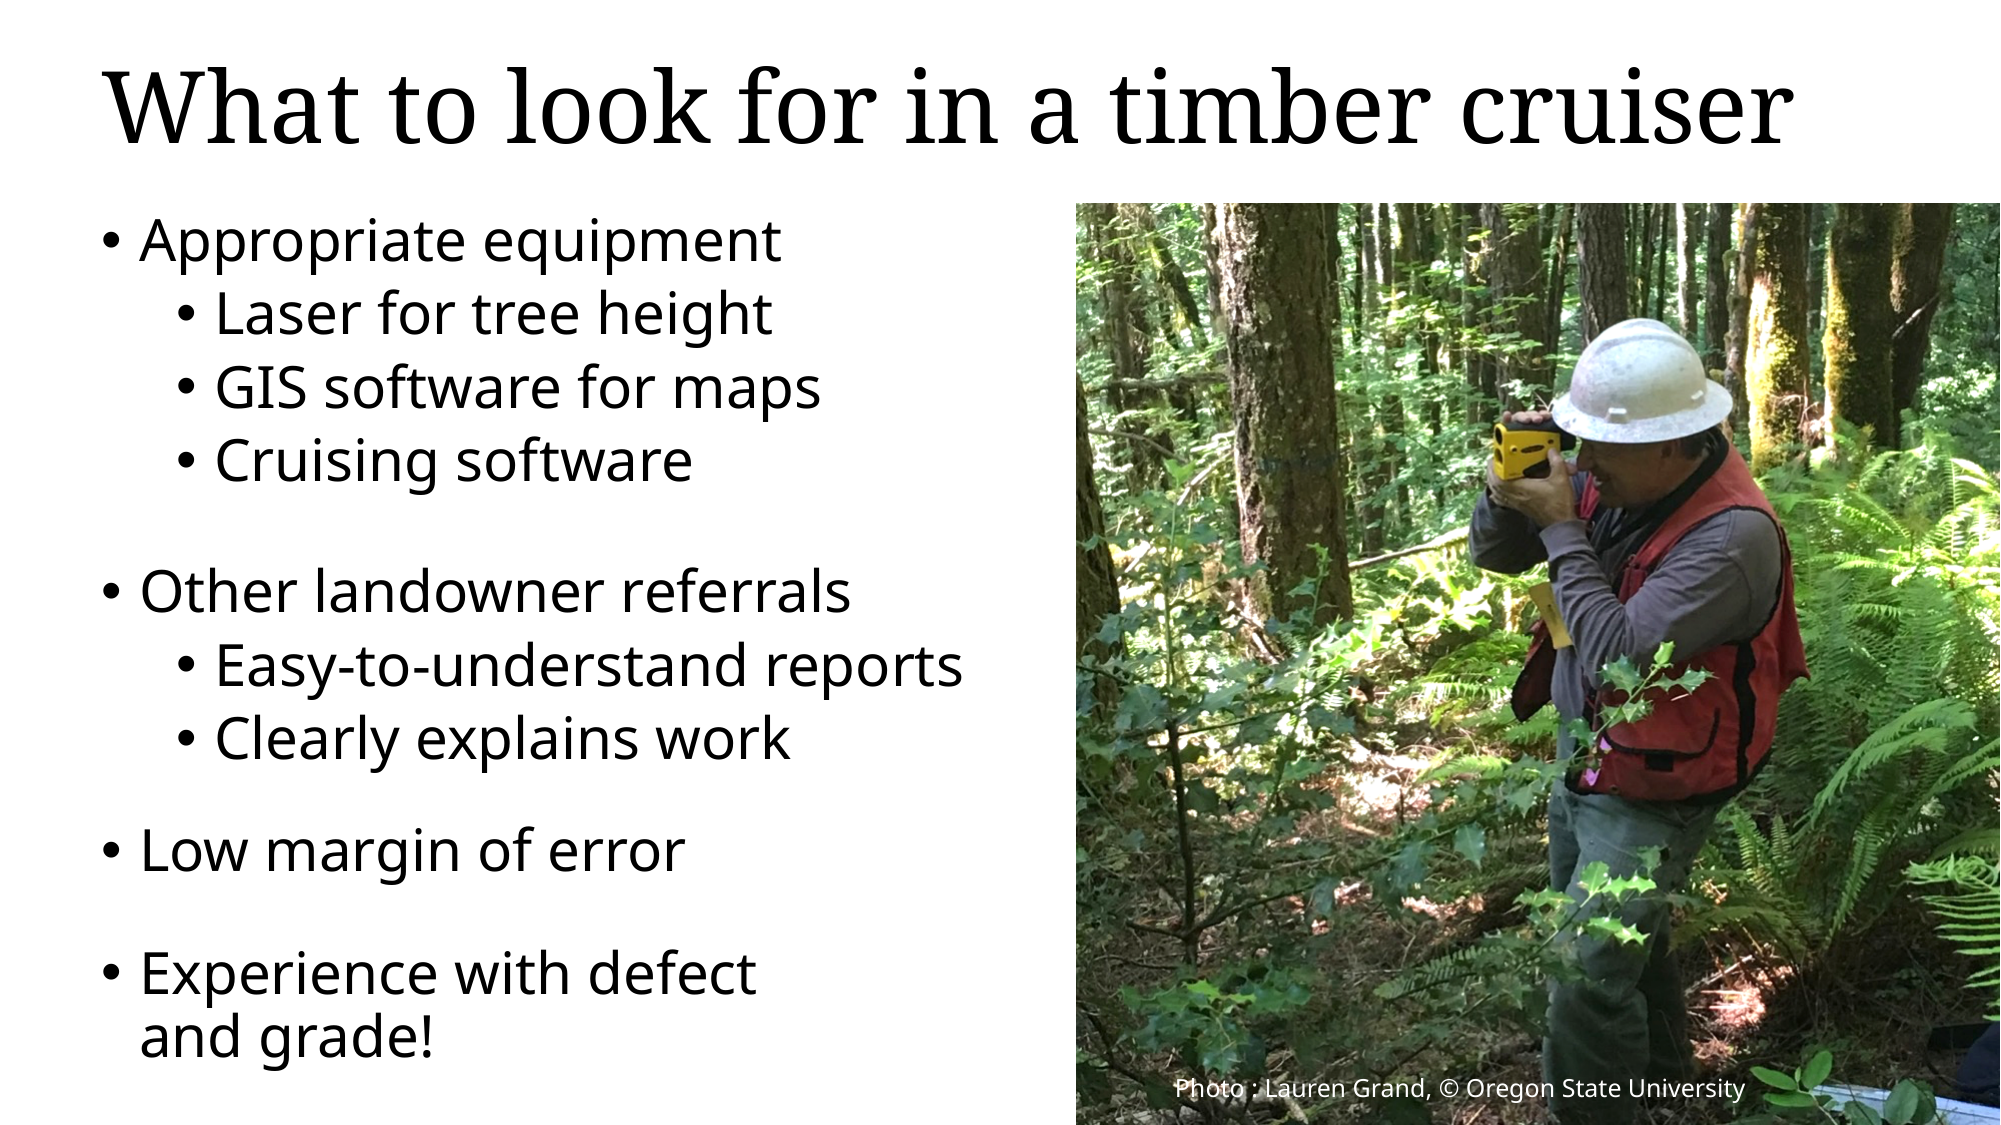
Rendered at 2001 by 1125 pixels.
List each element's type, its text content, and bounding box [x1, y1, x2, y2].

list Appropriate equipment Laser for tree height GIS software for maps Cruising software Other landowner referrals Easy-to-understand reports Clearly explains work Low margin of error Experience with defect and grade! [86, 203, 1076, 1112]
picture [1076, 203, 2000, 1125]
title What to look for in a timber cruiser [86, 19, 2000, 203]
